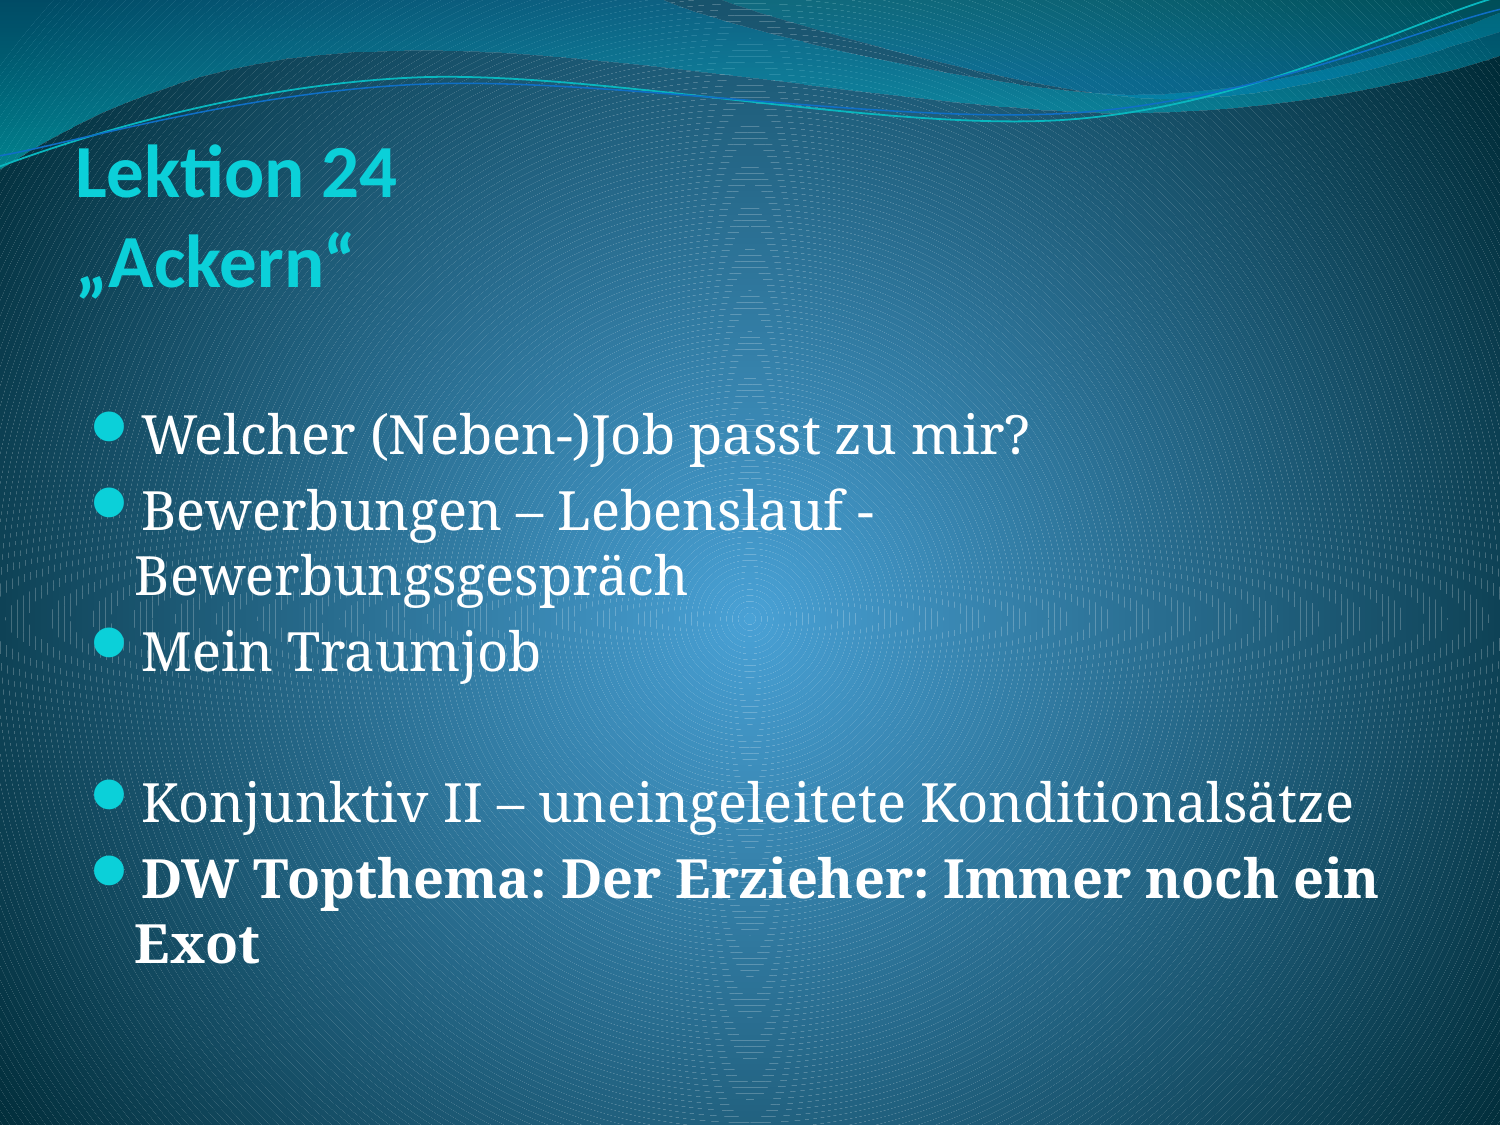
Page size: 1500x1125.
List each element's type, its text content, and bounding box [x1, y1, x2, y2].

list Welcher (Neben-)Job passt zu mir? Bewerbungen – Lebenslauf -Bewerbungsgespräch Mein Traumjob Konjunktiv II – uneingeleitete Konditionalsätze DW Topthema: Der Erzieher: Immer noch ein Exot [75, 317, 1425, 1038]
title Lektion 24 „Ackern“ [75, 115, 1425, 303]
